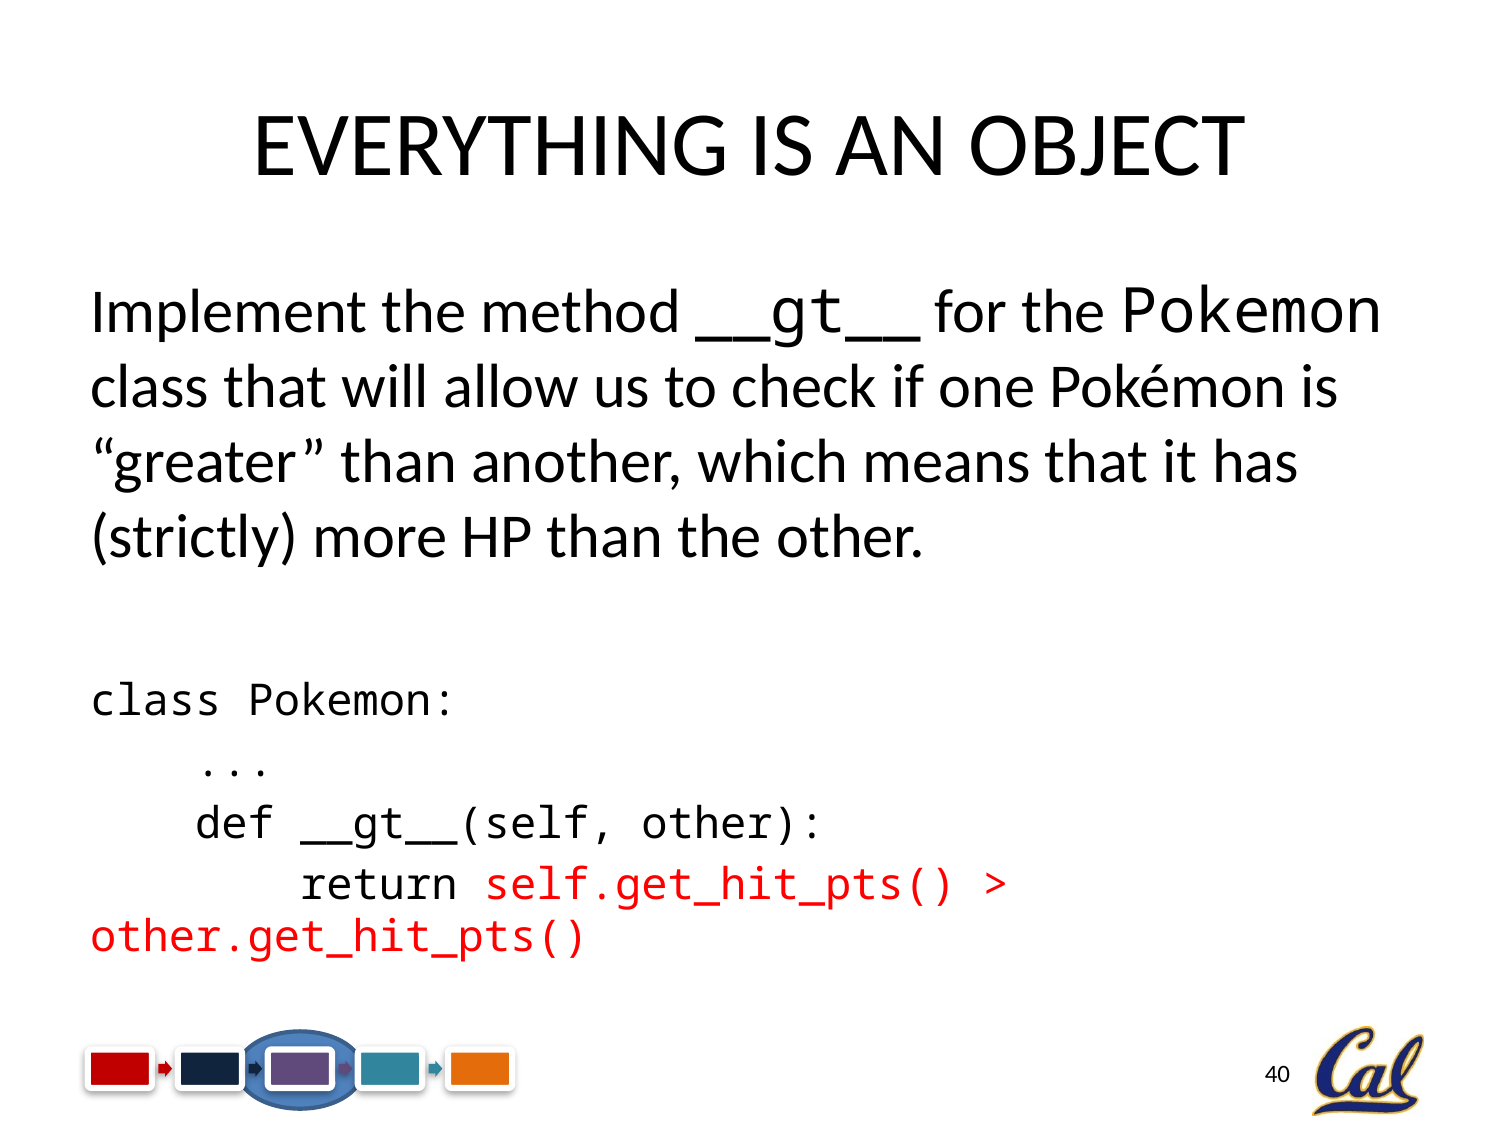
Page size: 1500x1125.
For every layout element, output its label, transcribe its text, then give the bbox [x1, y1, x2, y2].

title Everything is an Object [75, 45, 1425, 233]
list Implement the method __gt__ for the Pokemon class that will allow us to check if one Pokémon is “greater” than another, which means that it has (strictly) more HP than the other. class Pokemon: ... def __gt__(self, other): return self.get_hit_pts() > other.get_hit_pts() [75, 262, 1425, 1005]
picture [1312, 1026, 1424, 1116]
